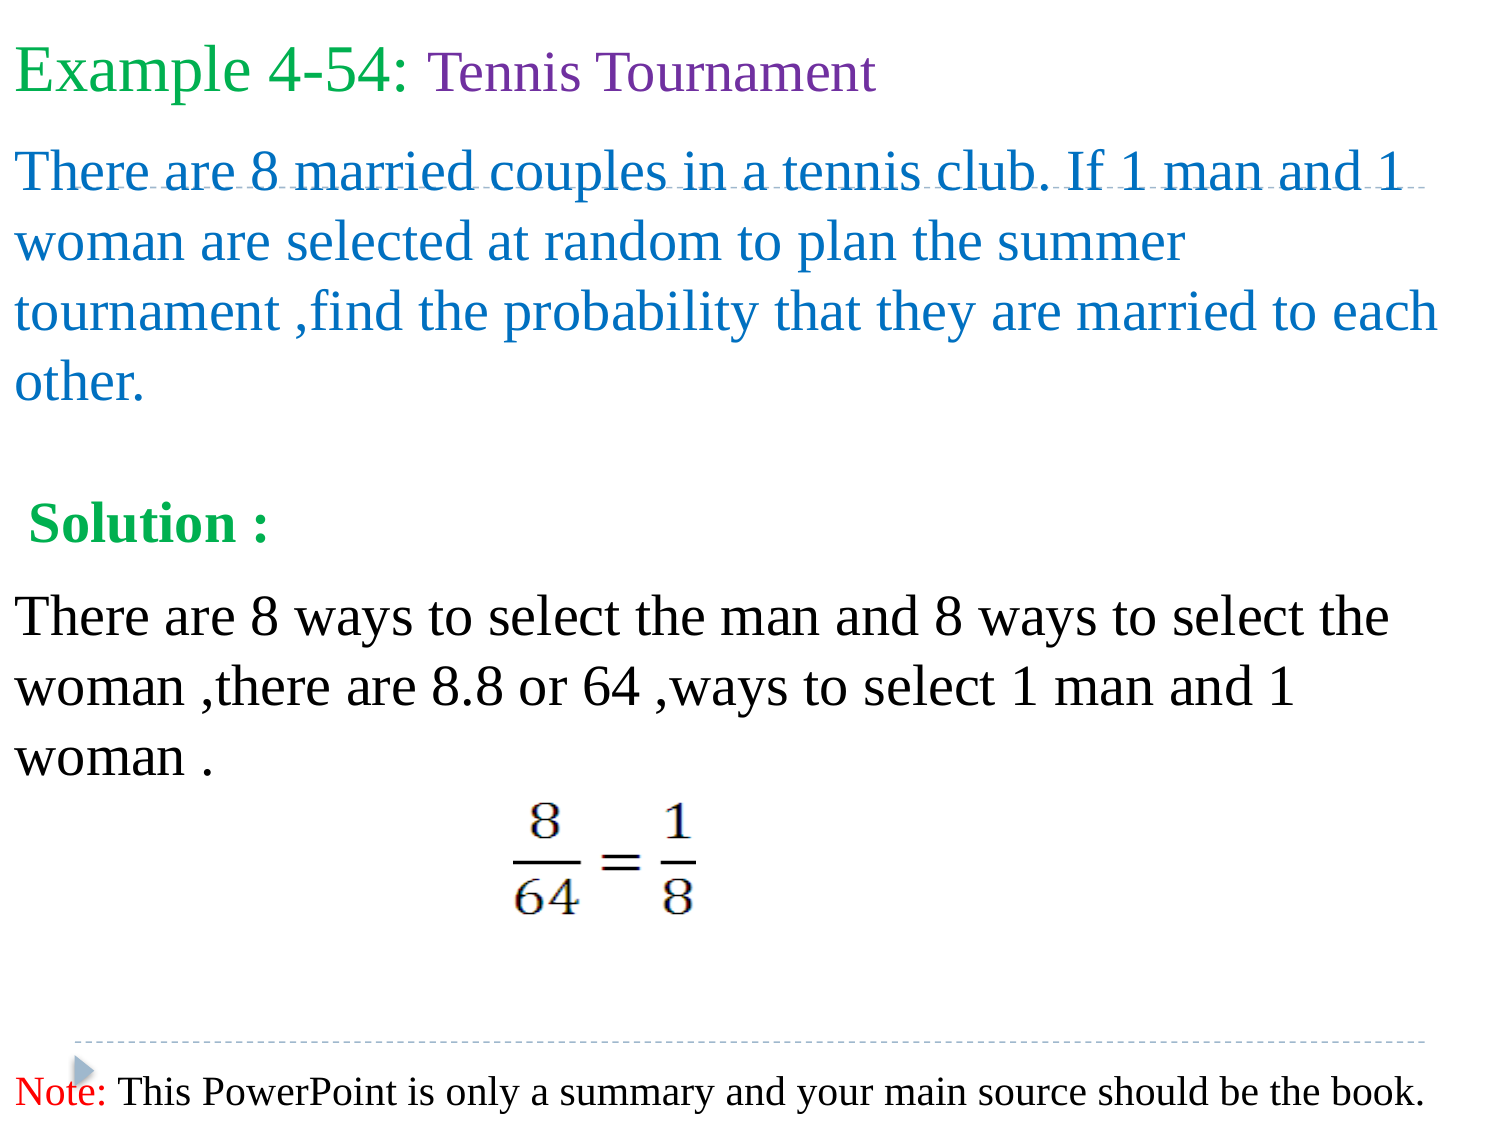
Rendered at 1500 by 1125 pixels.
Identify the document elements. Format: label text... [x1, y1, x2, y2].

title Example 4-54: Tennis Tournament [0, 0, 1350, 113]
text_box Solution : [14, 476, 287, 562]
text_box There are 8 married couples in a tennis club. If 1 man and 1 woman are selected at random to plan the summer tournament ,find the probability that they are married to each other. There are 8 ways to select the man and 8 ways to select the woman ,there are 8.8 or 64 ,ways to select 1 man and 1 woman . [0, 125, 1475, 1000]
text_box Note: This PowerPoint is only a summary and your main source should be the book. [0, 1056, 1463, 1121]
picture [512, 799, 697, 929]
